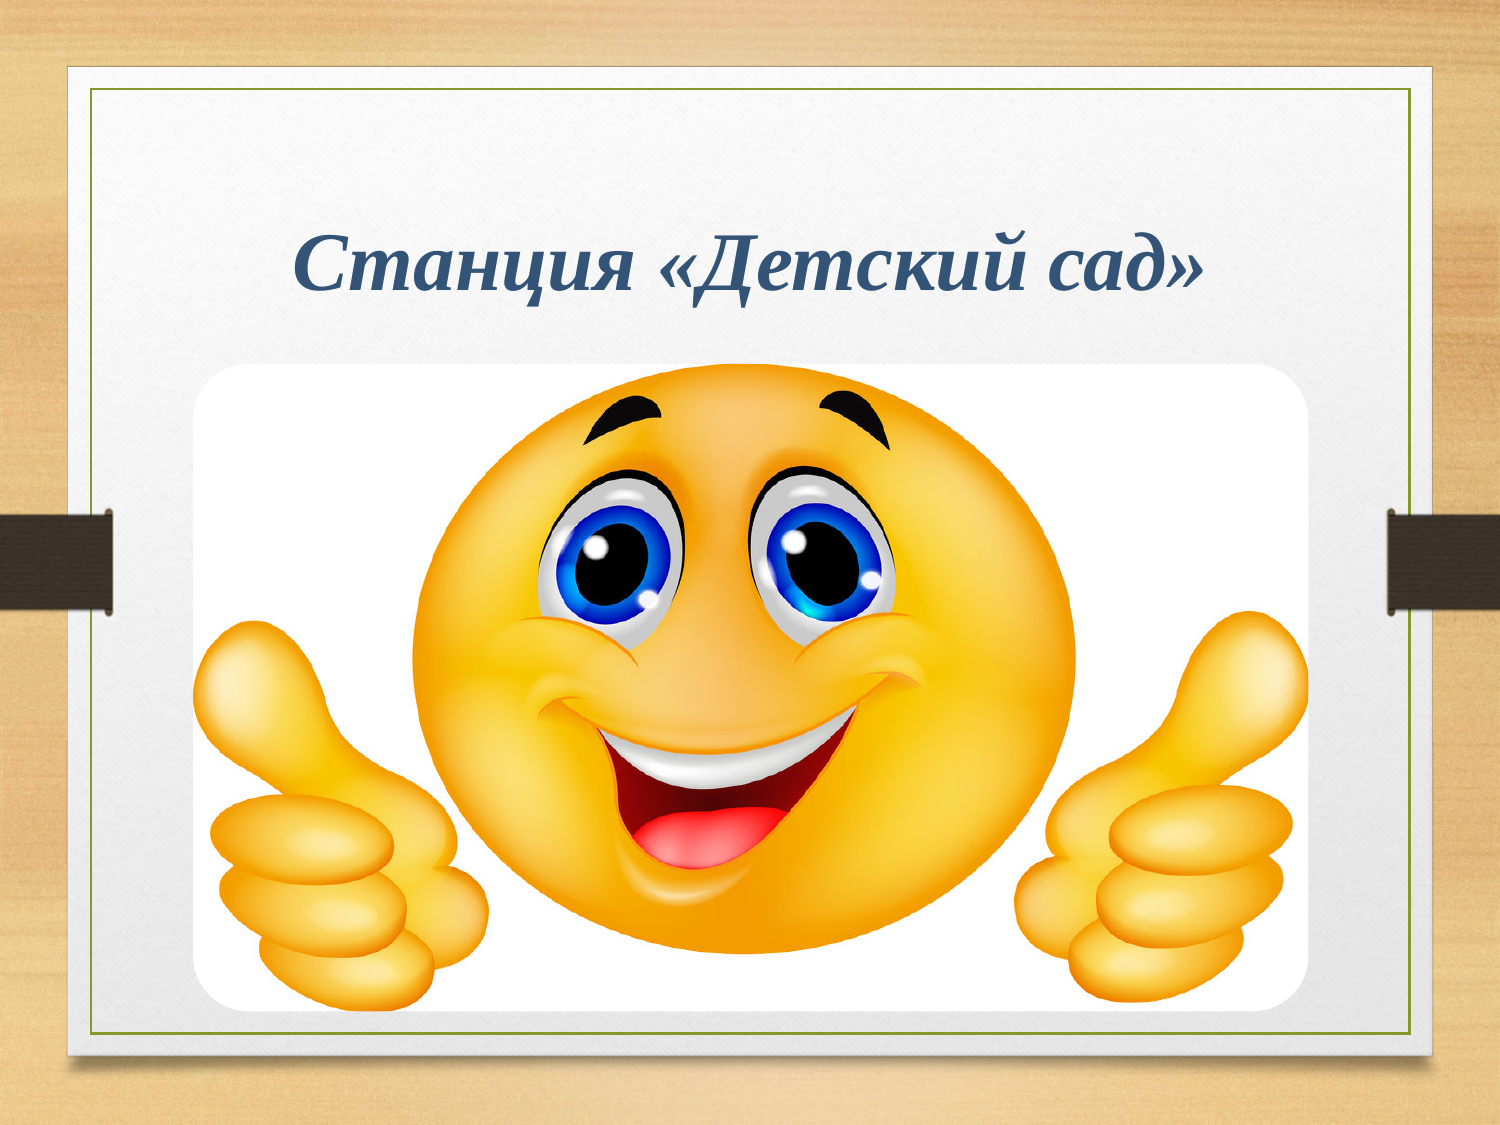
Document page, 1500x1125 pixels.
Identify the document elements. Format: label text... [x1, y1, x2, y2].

picture [0, 0, 1500, 1125]
title Станция «Детский сад» [193, 150, 1309, 363]
